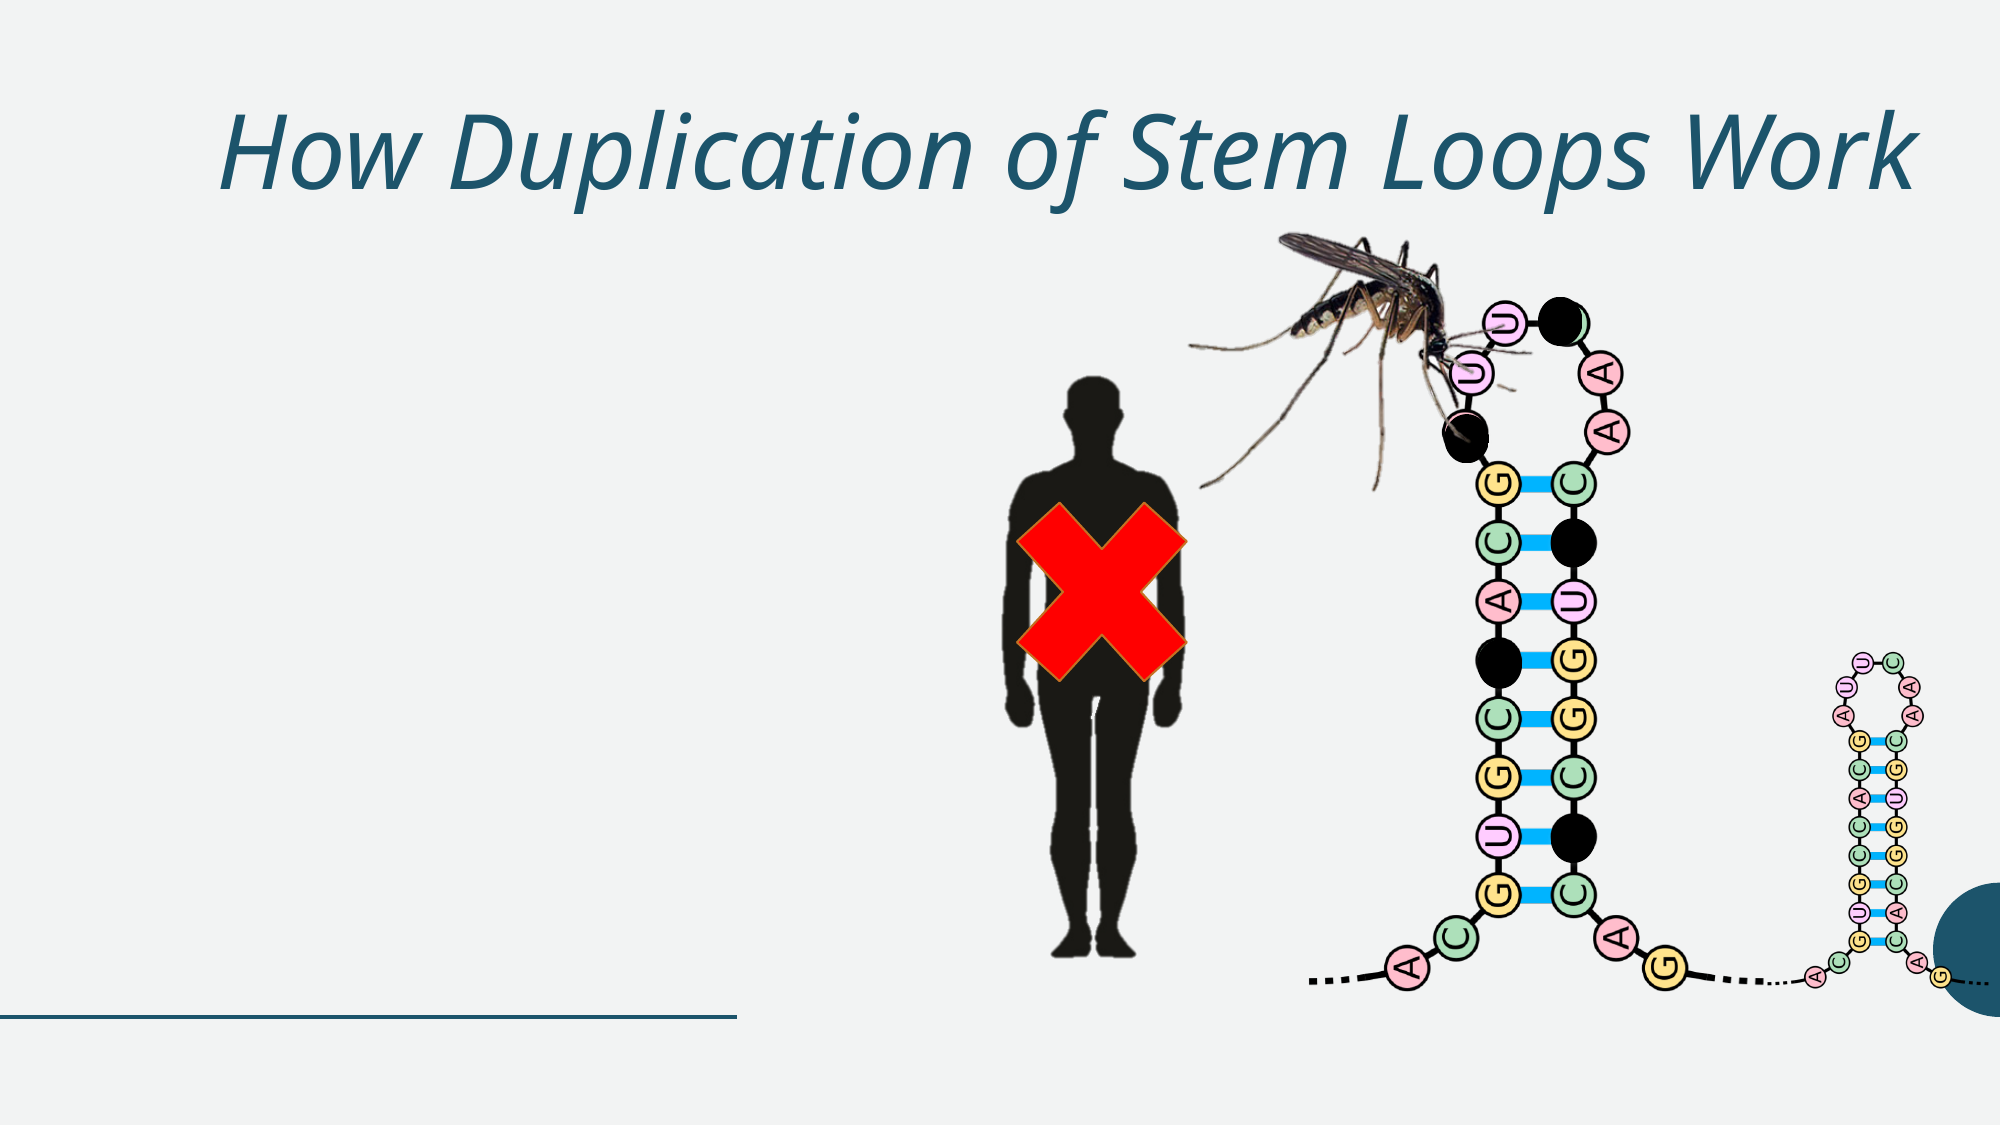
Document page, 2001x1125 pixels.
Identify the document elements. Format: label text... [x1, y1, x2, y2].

picture [969, 224, 2000, 1019]
title How Duplication of Stem Loops Work [125, 91, 1935, 240]
text_box [1551, 296, 1583, 347]
